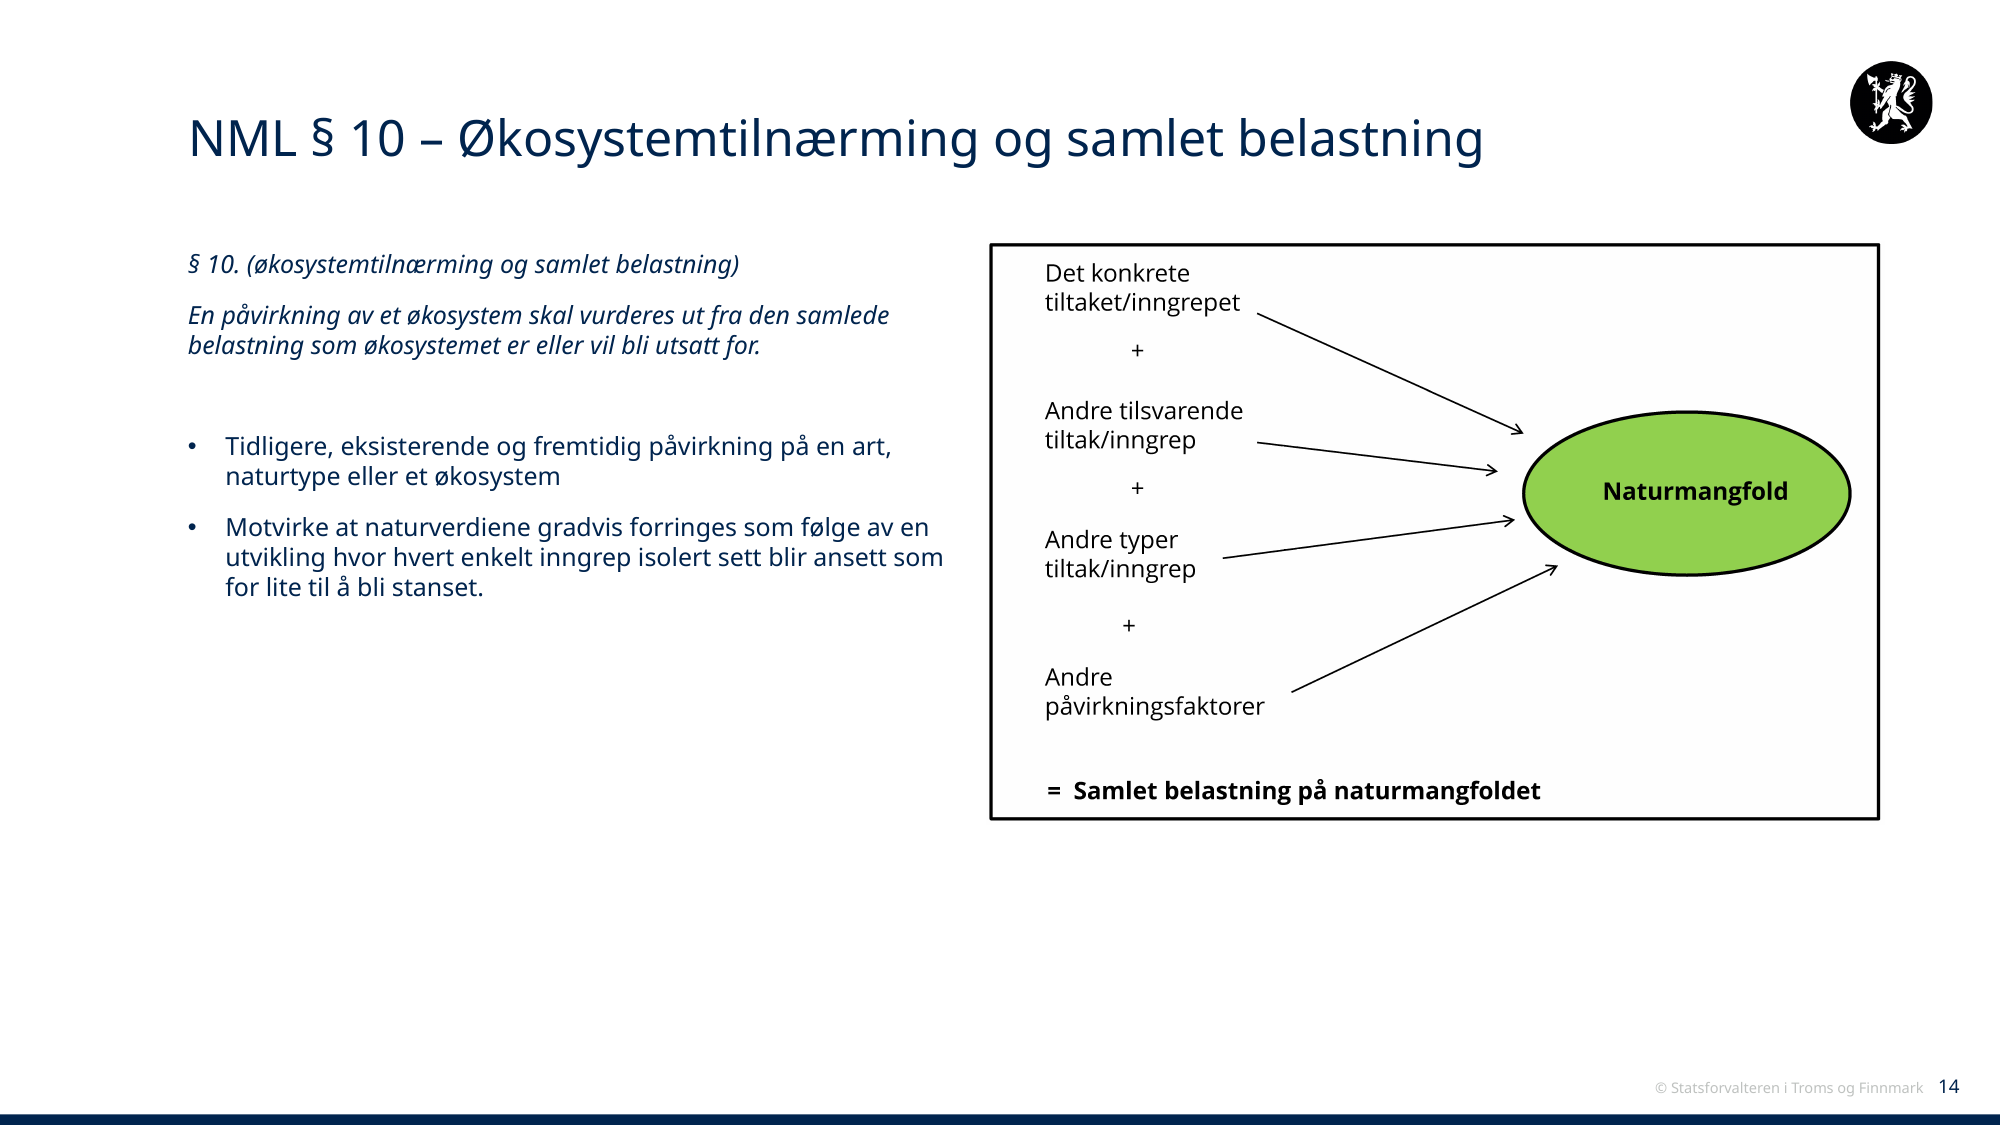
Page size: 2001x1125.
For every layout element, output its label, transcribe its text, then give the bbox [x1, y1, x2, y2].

picture [1850, 61, 1934, 144]
list § 10. (økosystemtilnærming og samlet belastning) En påvirkning av et økosystem skal vurderes ut fra den samlede belastning som økosystemet er eller vil bli utsatt for. Tidligere, eksisterende og fremtidig påvirkning på en art, naturtype eller et økosystem Motvirke at naturverdiene gradvis forringes som følge av en utvikling hvor hvert enkelt inngrep isolert sett blir ansett som for lite til å bli stanset. [173, 241, 1000, 1086]
picture [986, 240, 1885, 825]
title NML § 10 – Økosystemtilnærming og samlet belastning [173, 108, 1827, 175]
